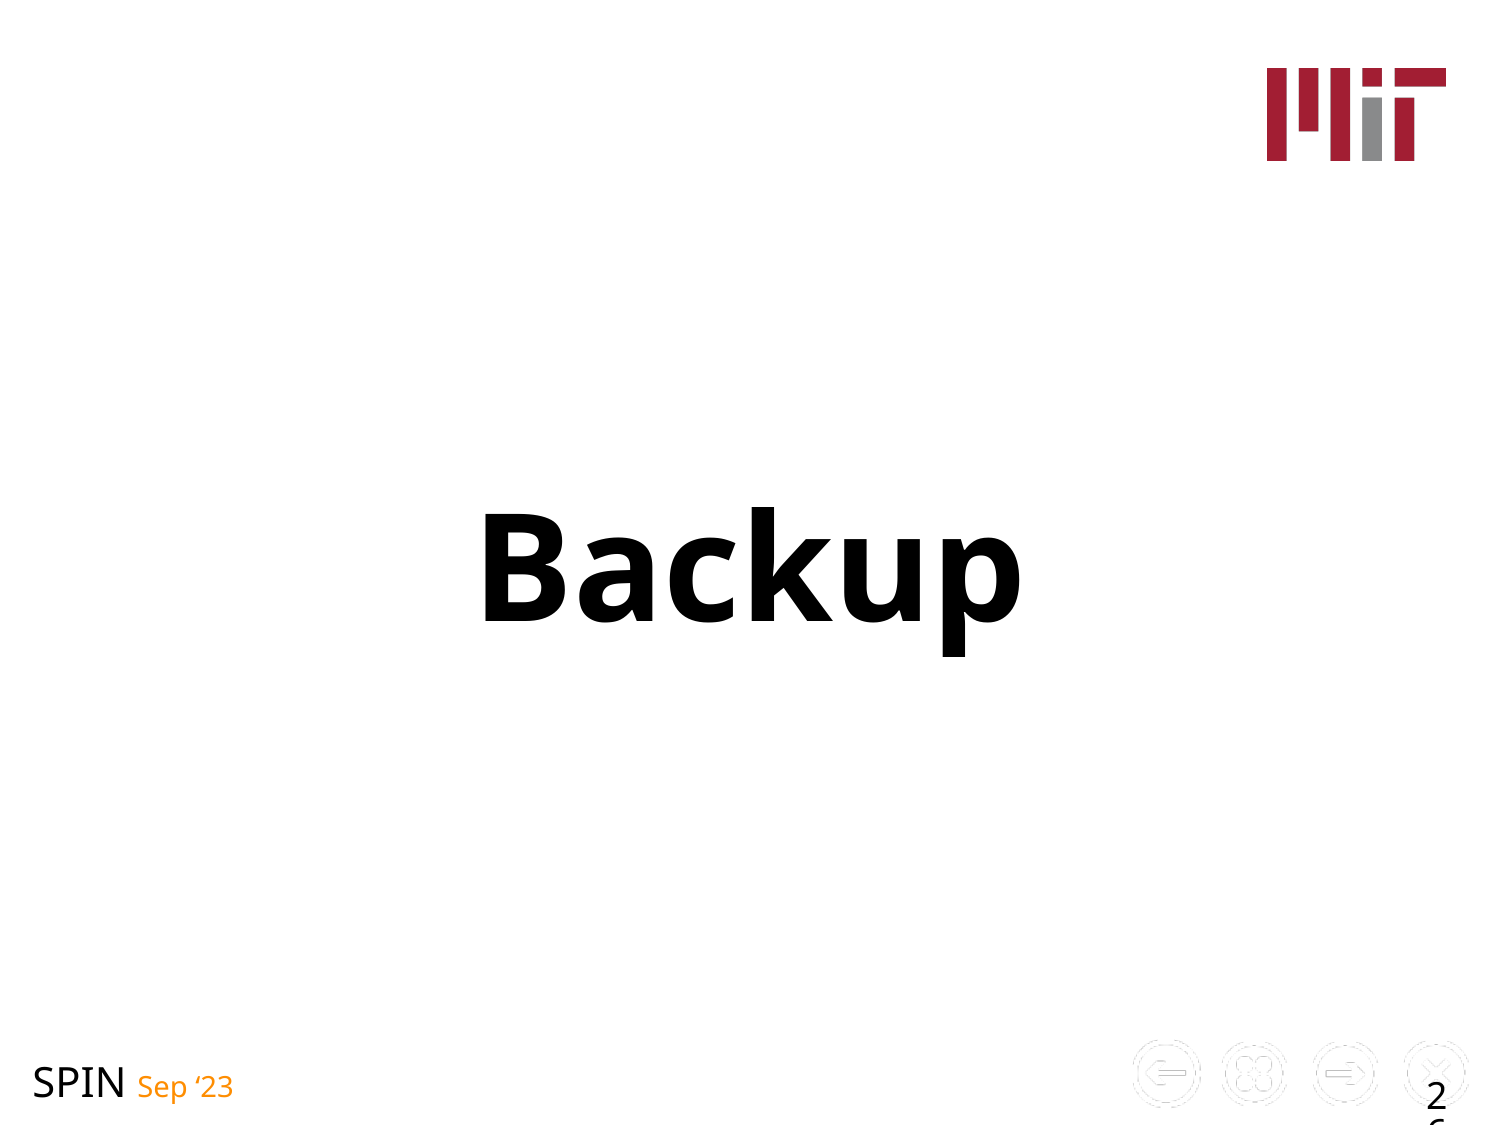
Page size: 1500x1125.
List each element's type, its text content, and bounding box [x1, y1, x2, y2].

text_box Backup [301, 463, 1199, 659]
picture [1403, 1040, 1470, 1107]
picture [1132, 1039, 1202, 1109]
picture [1221, 1041, 1288, 1107]
picture [1312, 1041, 1379, 1107]
picture [1267, 68, 1446, 161]
